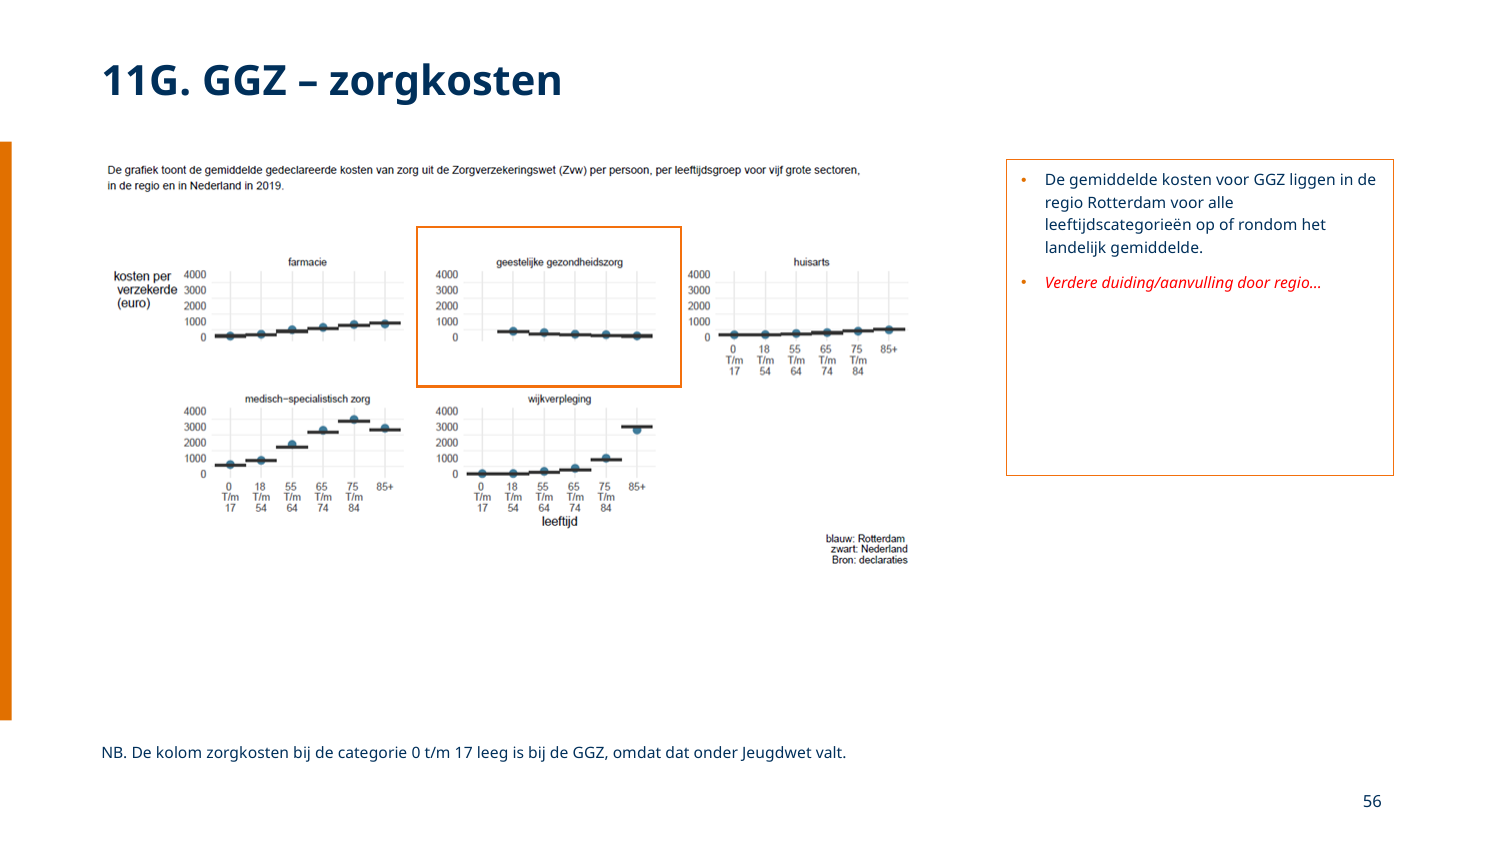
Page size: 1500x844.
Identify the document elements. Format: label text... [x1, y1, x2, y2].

picture [101, 162, 928, 576]
text_box 11G. GGZ – zorgkosten [101, 53, 1365, 105]
slide_number 56 [1322, 791, 1382, 821]
text_box NB. De kolom zorgkosten bij de categorie 0 t/m 17 leeg is bij de GGZ, omdat dat onder Jeugdwet valt. [86, 732, 1313, 773]
text_box De gemiddelde kosten voor GGZ liggen in de regio Rotterdam voor alle leeftijdscategorieën op of rondom het landelijk gemiddelde. Verdere duiding/aanvulling door regio… [1006, 159, 1394, 476]
